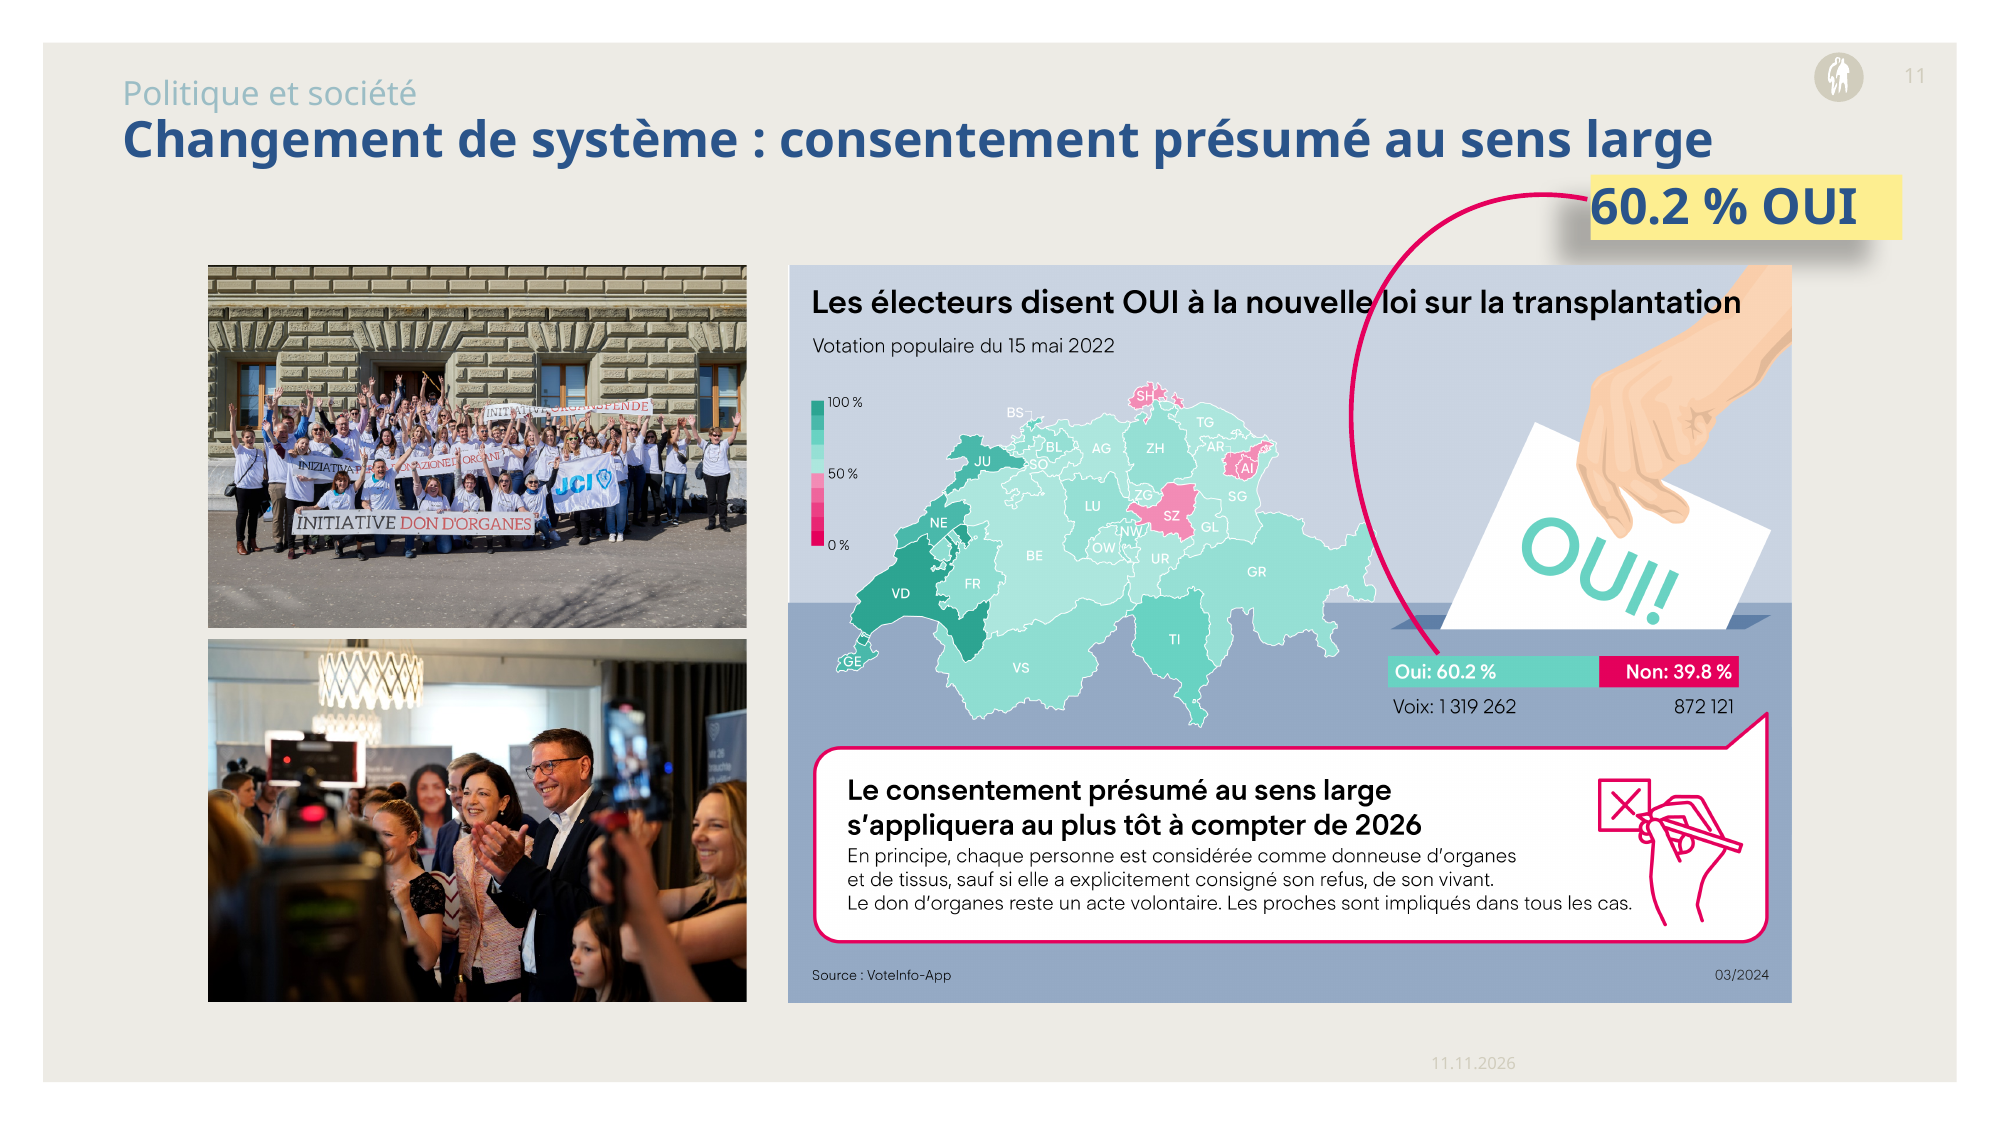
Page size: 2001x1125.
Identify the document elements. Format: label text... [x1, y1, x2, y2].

picture [208, 639, 747, 1002]
title Changement de système : consentement présumé au sens large [122, 107, 1878, 173]
list Politique et société [122, 69, 1656, 108]
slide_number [1431, 1052, 1540, 1083]
text_box 60.2 % OUI [1590, 174, 1903, 240]
picture [788, 265, 1792, 1003]
slide_number 11 [1877, 62, 1928, 85]
text_box [1397, 194, 1591, 265]
picture [208, 265, 747, 628]
